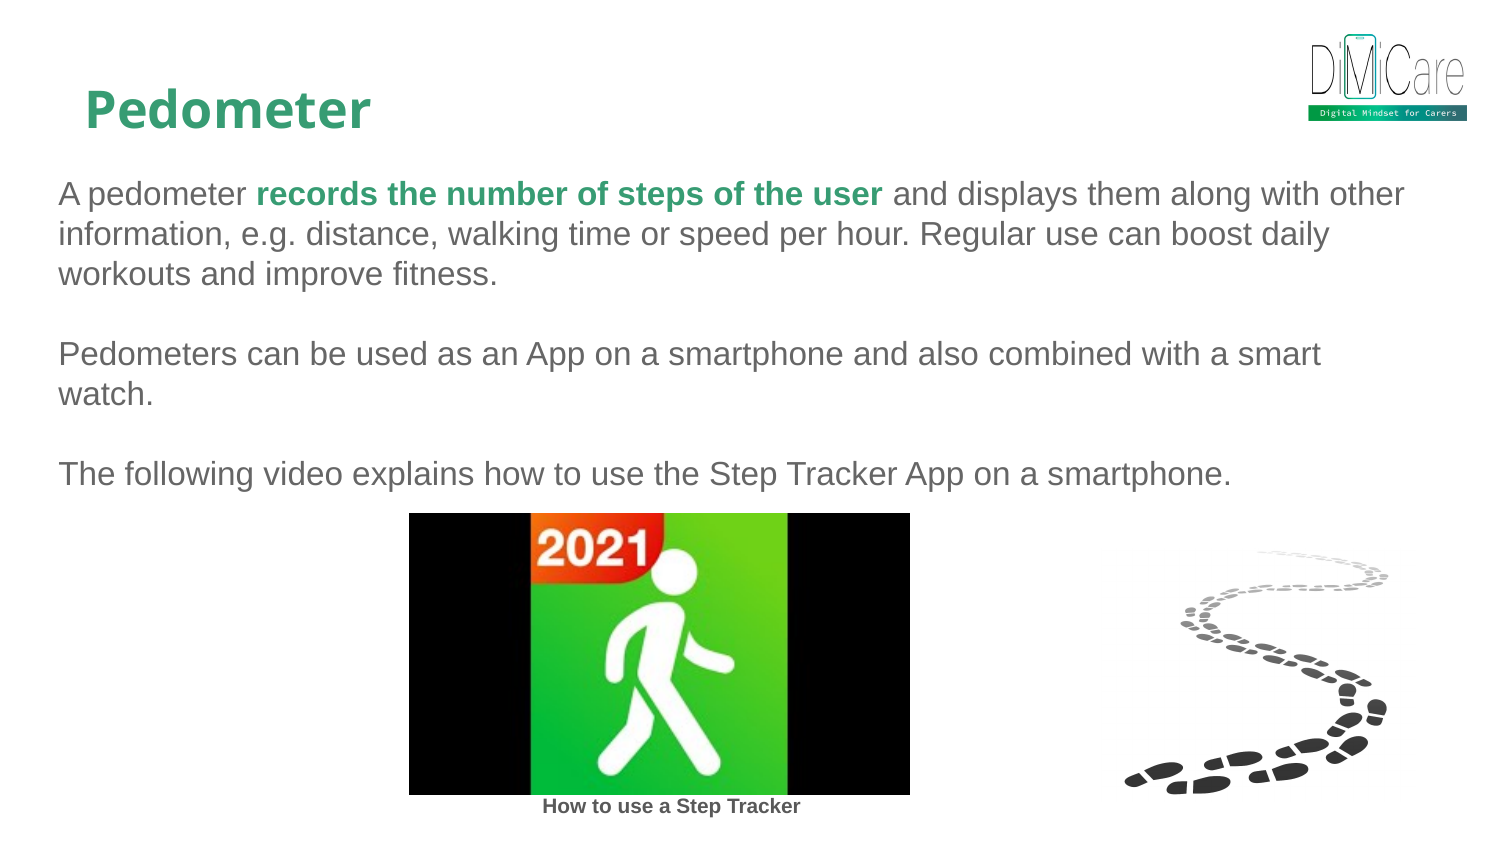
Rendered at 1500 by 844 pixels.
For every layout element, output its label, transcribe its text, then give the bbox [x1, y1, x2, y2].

text_box [1308, 34, 1467, 121]
text_box How to use a Step Tracker [296, 789, 1047, 823]
picture [1100, 548, 1416, 803]
text_box A pedometer records the number of steps of the user and displays them along with other information, e.g. distance, walking time or speed per hour. Regular use can boost daily workouts and improve fitness. Pedometers can be used as an App on a smartphone and also combined with a smart watch. The following video explains how to use the Step Tracker App on a smartphone. [50, 168, 1422, 593]
picture [409, 513, 910, 796]
text_box Pedometer [84, 51, 1276, 139]
